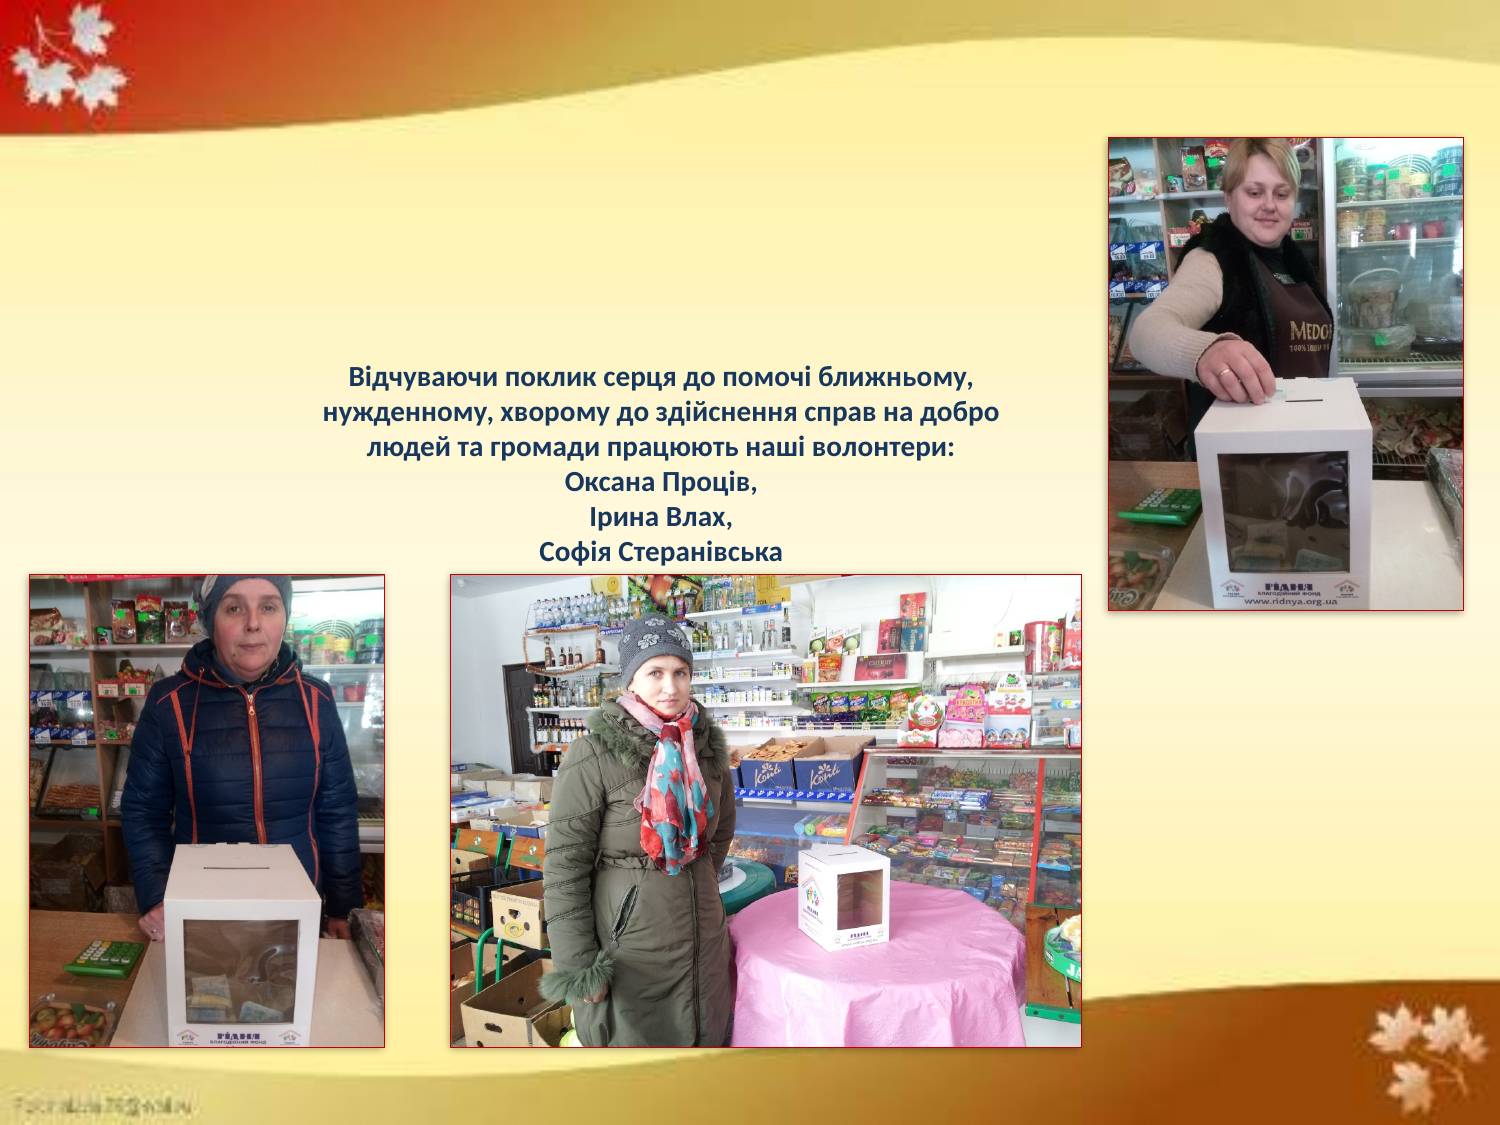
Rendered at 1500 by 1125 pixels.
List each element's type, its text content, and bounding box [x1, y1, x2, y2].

text_box Відчуваючи поклик серця до помочі ближньому, нужденному, хворому до здійснення справ на добро людей та громади працюють наші волонтери: Оксана Проців, Ірина Влах, Софія Стеранівська [242, 349, 1081, 575]
picture [0, 0, 1500, 1125]
